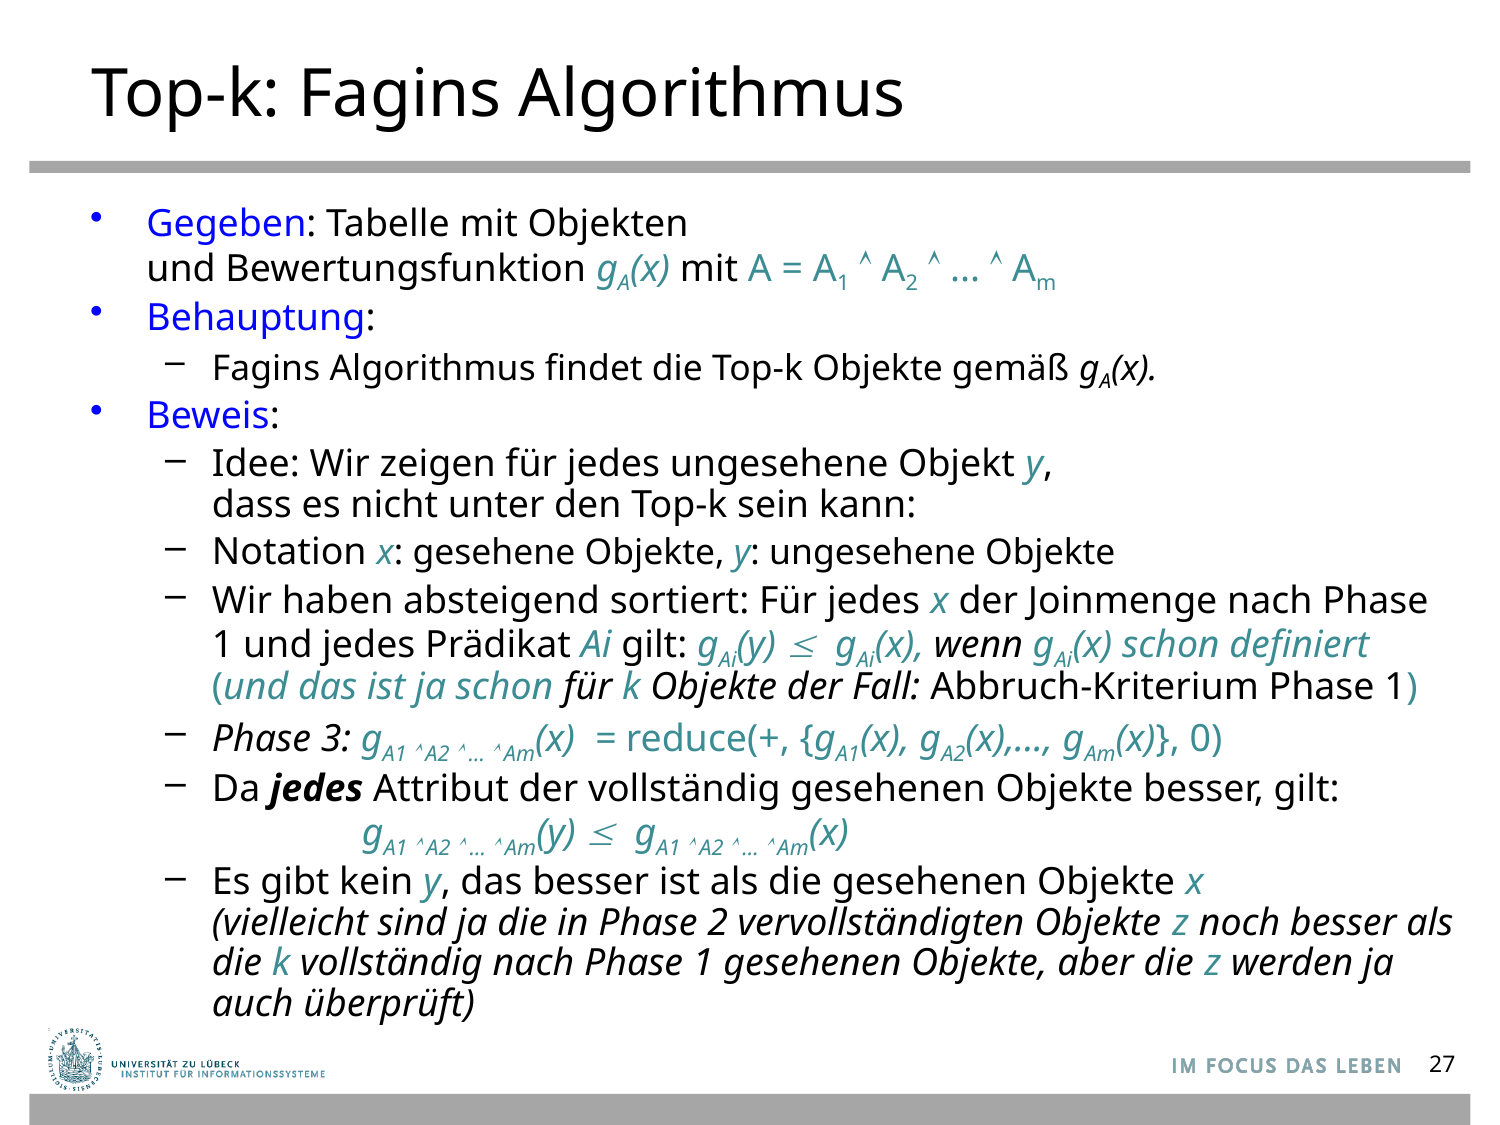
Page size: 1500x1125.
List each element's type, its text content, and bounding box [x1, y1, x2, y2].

list Gegeben: Tabelle mit Objekten und Bewertungsfunktion gA(x) mit A = A1  A2  ...  Am Behauptung: Fagins Algorithmus findet die Top-k Objekte gemäß gA(x). Beweis: Idee: Wir zeigen für jedes ungesehene Objekt y, dass es nicht unter den Top-k sein kann: Notation x: gesehene Objekte, y: ungesehene Objekte Wir haben absteigend sortiert: Für jedes x der Joinmenge nach Phase 1 und jedes Prädikat Ai gilt: gAi(y)  gAi(x), wenn gAi(x) schon definiert (und das ist ja schon für k Objekte der Fall: Abbruch-Kriterium Phase 1) Phase 3: gA1  A2  ...  Am(x) = reduce(+, {gA1(x), gA2(x),..., gAm(x)}, 0) Da jedes Attribut der vollständig gesehenen Objekte besser, gilt: gA1  A2  ...  Am(y)  gA1  A2  ...  Am(x) Es gibt kein y, das besser ist als die gesehenen Objekte x (vielleicht sind ja die in Phase 2 vervollständigten Objekte z noch besser als die k vollständig nach Phase 1 gesehenen Objekte, aber die z werden ja auch überprüft) [75, 196, 1471, 1083]
title Top-k: Fagins Algorithmus [76, 42, 1427, 126]
